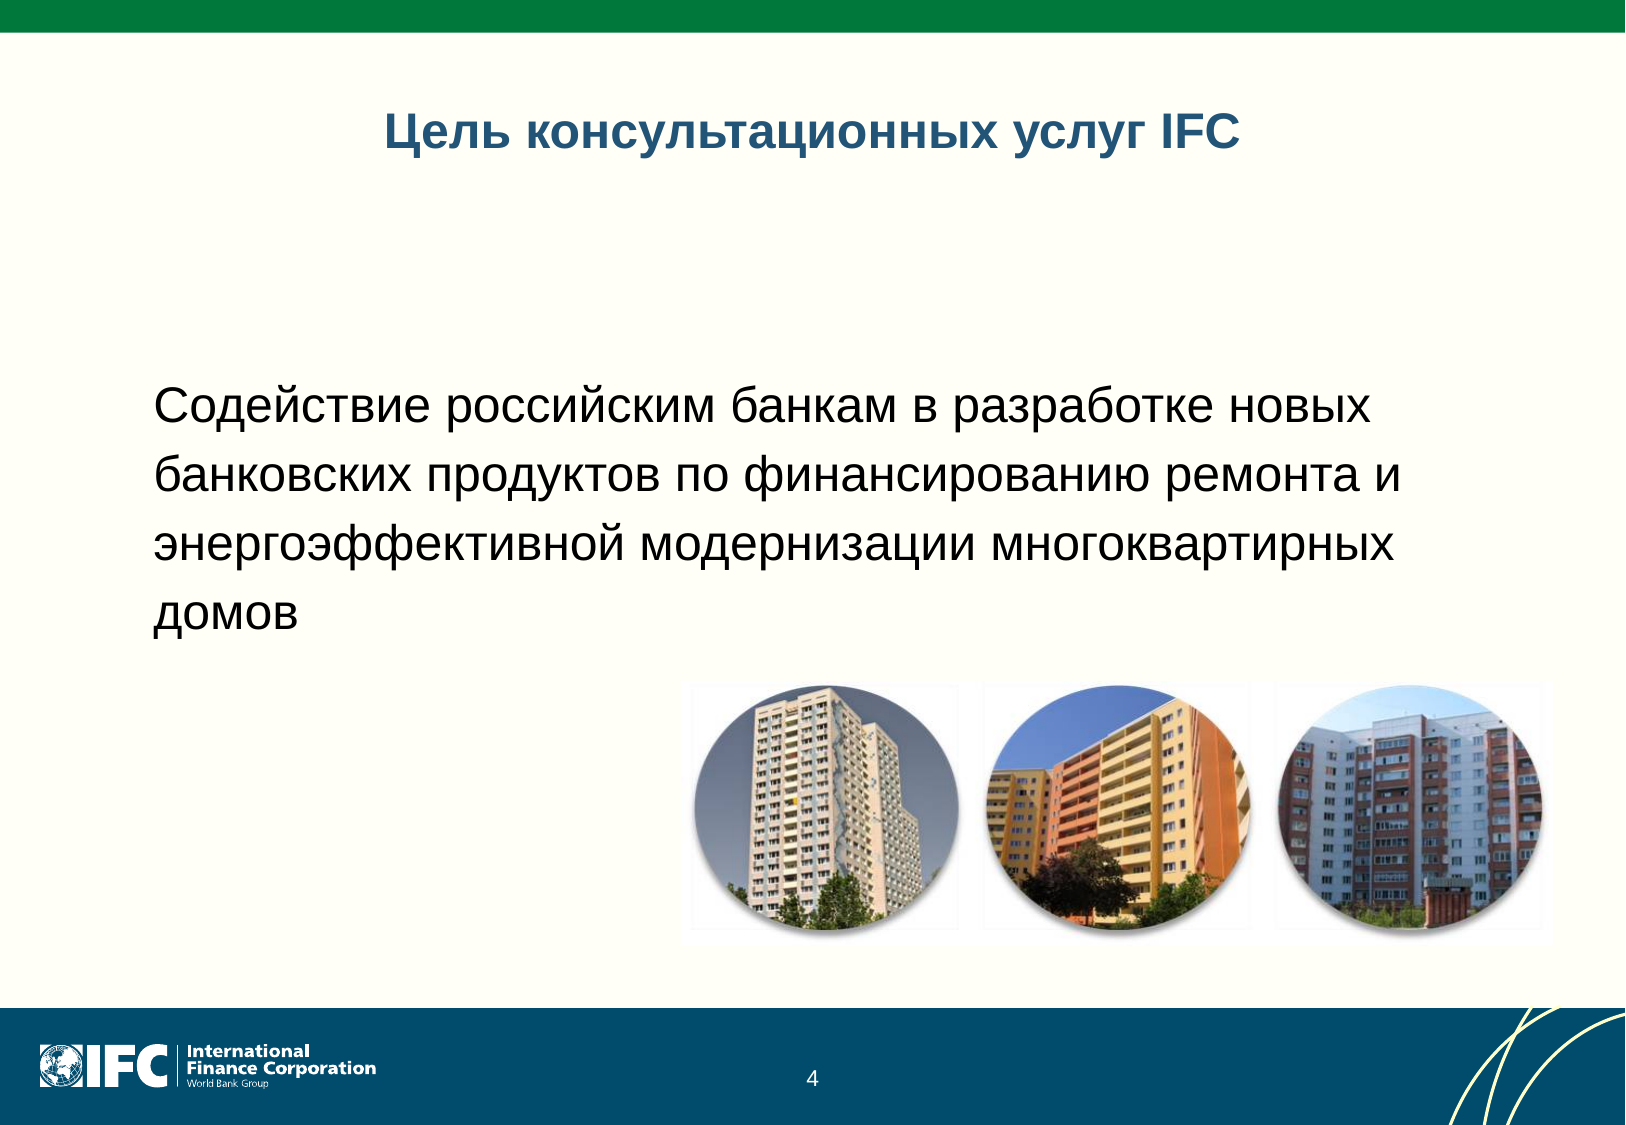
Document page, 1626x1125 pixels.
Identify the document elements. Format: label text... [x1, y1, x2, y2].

list Содействие российским банкам в разработке новых банковских продуктов по финансированию ремонта и энергоэффективной модернизации многоквартирных домов [137, 355, 1492, 1009]
slide_number 4 [645, 1055, 981, 1125]
picture [681, 681, 1553, 947]
title Цель консультационных услуг IFC [0, 82, 1625, 176]
